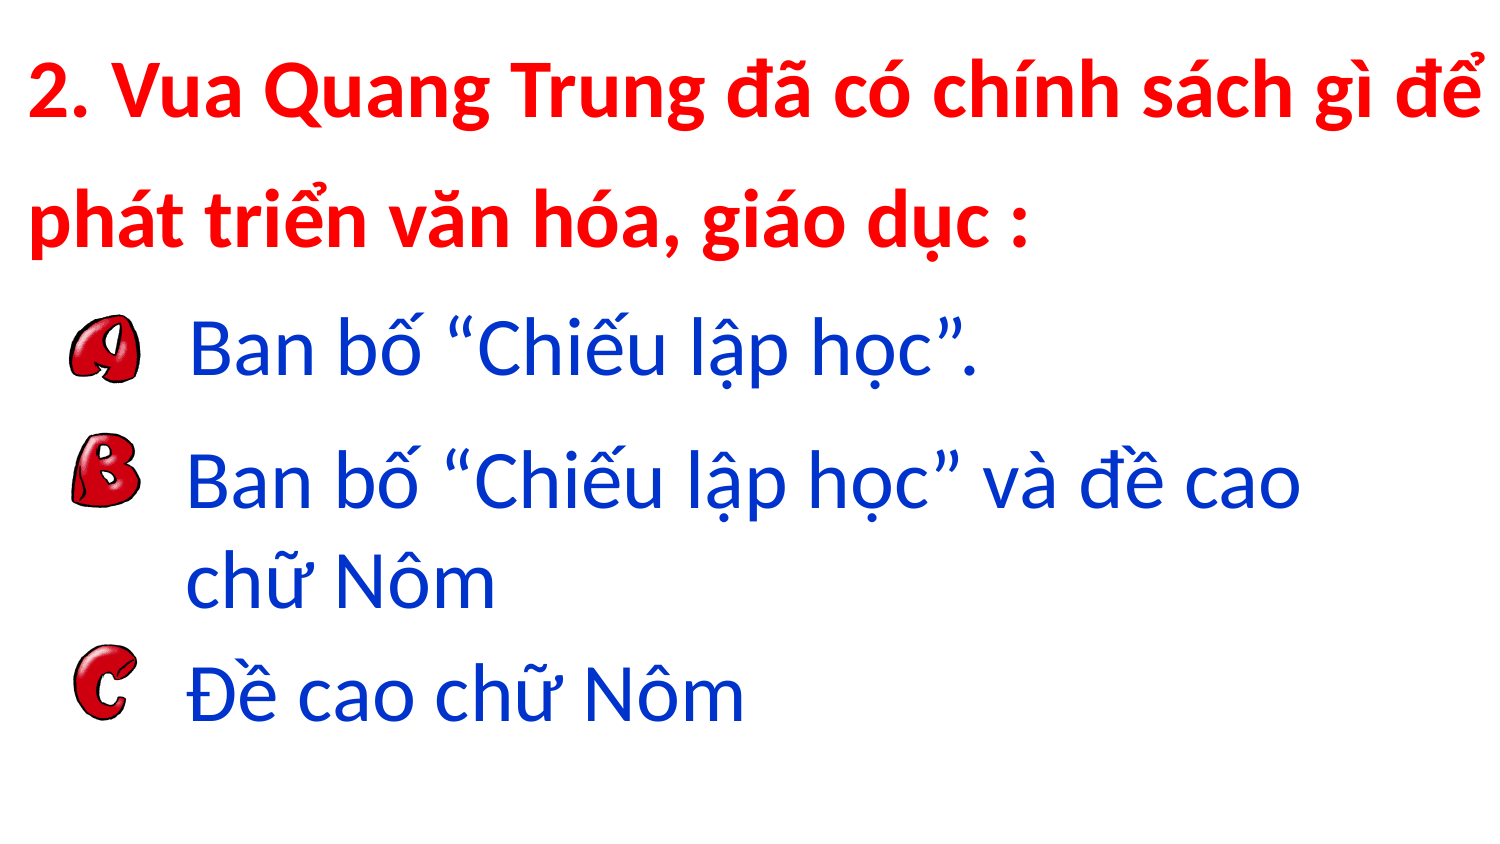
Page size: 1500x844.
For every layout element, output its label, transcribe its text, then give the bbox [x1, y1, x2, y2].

text_box Ban bố “Chiếu lập học” và đề cao chữ Nôm [170, 418, 1325, 633]
text_box Ban bố “Chiếu lập học”. [173, 284, 1283, 400]
text_box Đề cao chữ Nôm [170, 630, 1038, 746]
picture [49, 296, 144, 388]
picture [59, 634, 148, 727]
text_box 2. Vua Quang Trung đã có chính sách gì để phát triển văn hóa, giáo dục : [12, 0, 1500, 272]
picture [50, 421, 145, 513]
